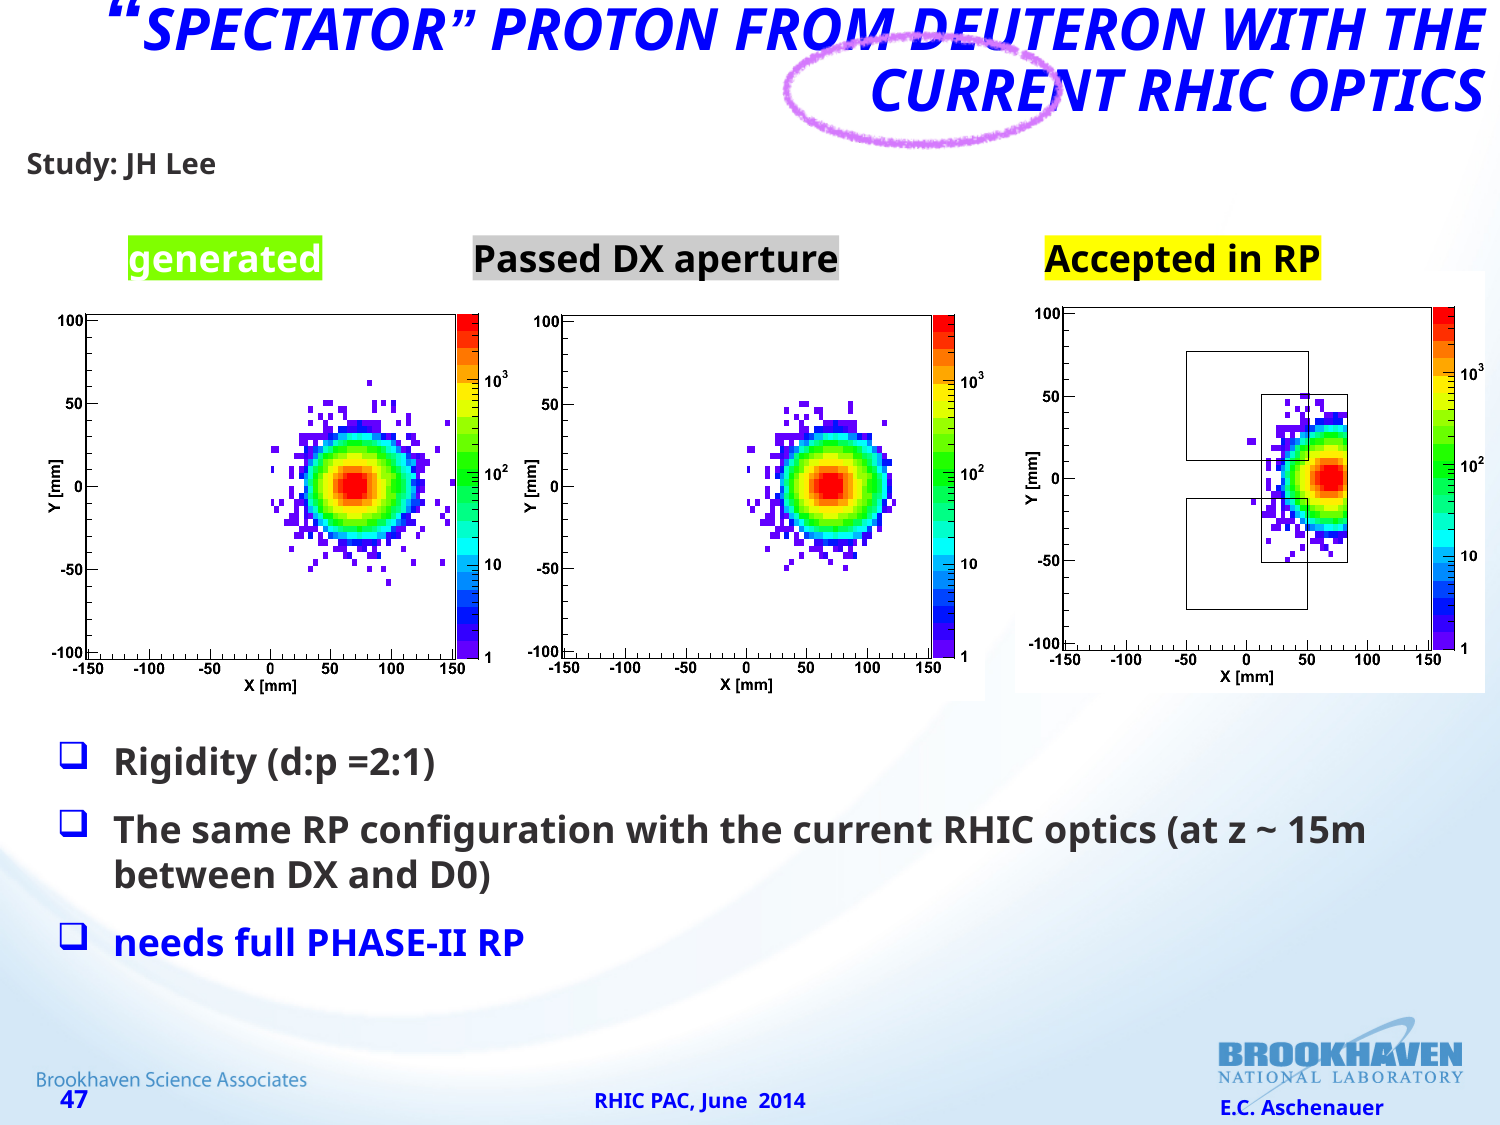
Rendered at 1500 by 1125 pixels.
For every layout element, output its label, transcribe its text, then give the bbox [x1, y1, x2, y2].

text_box Study: JH Lee [11, 138, 232, 188]
list Rigidity (d:p =2:1) The same RP configuration with the current RHIC optics (at z ~ 15m between DX and D0) needs full PHASE-II RP [0, 732, 1500, 975]
picture [0, 1, 1500, 732]
text_box generated [128, 235, 323, 277]
footer RHIC PAC, June 2014 [333, 1063, 1067, 1125]
title “Spectator” proton from deuteron with the current RHIC optics [11, 4, 1497, 105]
slide_number E.C. Aschenauer [1204, 1063, 1481, 1125]
text_box Passed DX aperture [472, 235, 840, 279]
picture [0, 975, 1500, 1125]
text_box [782, 31, 1065, 150]
slide_number 47 [3, 1064, 104, 1125]
text_box Accepted in RP [1044, 235, 1322, 270]
